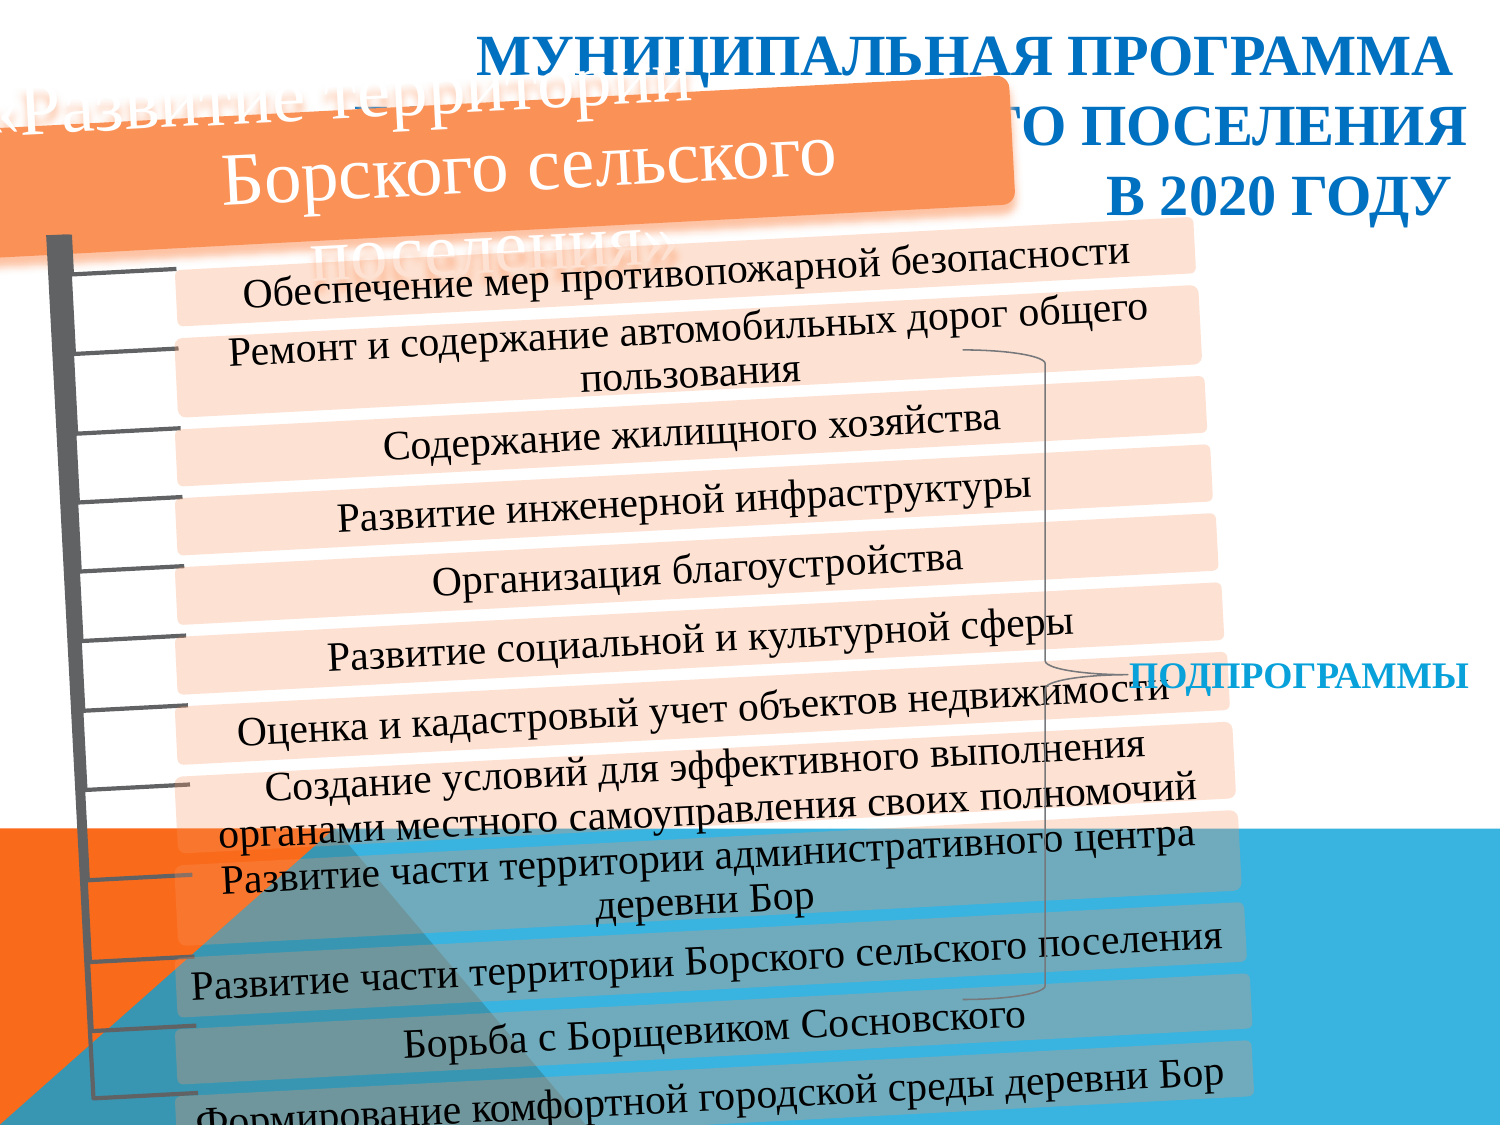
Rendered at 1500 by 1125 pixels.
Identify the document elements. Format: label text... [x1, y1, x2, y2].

title МУНИЦИПАЛЬНАЯ ПРОГРАММА БОРСКОГО СЕЛЬСКОГО ПОСЕЛЕНИЯ В 2020 ГОДУ [17, 47, 1483, 197]
text_box ПОДПРОГРАММЫ [1323, 643, 1500, 704]
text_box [0, 101, 1318, 1125]
